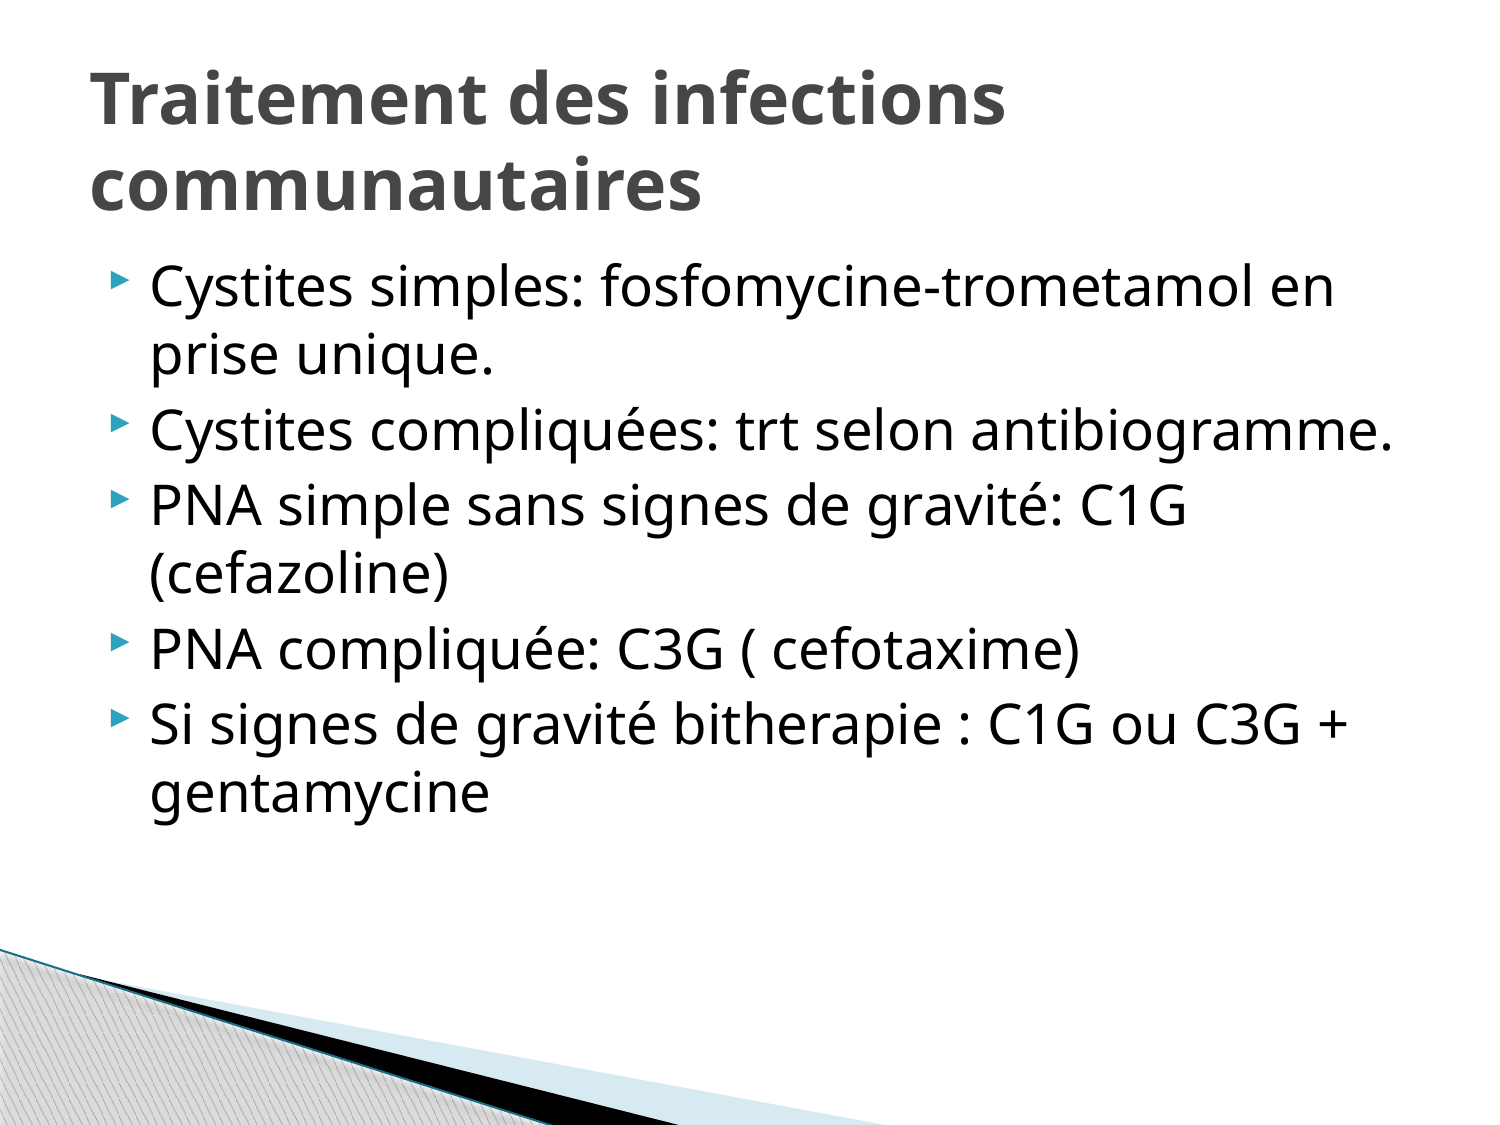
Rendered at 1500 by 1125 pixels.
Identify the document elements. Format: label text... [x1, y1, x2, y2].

title Traitement des infections communautaires [75, 45, 1425, 233]
list Cystites simples: fosfomycine-trometamol en prise unique. Cystites compliquées: trt selon antibiogramme. PNA simple sans signes de gravité: C1G (cefazoline) PNA compliquée: C3G ( cefotaxime) Si signes de gravité bitherapie : C1G ou C3G + gentamycine [75, 243, 1425, 986]
